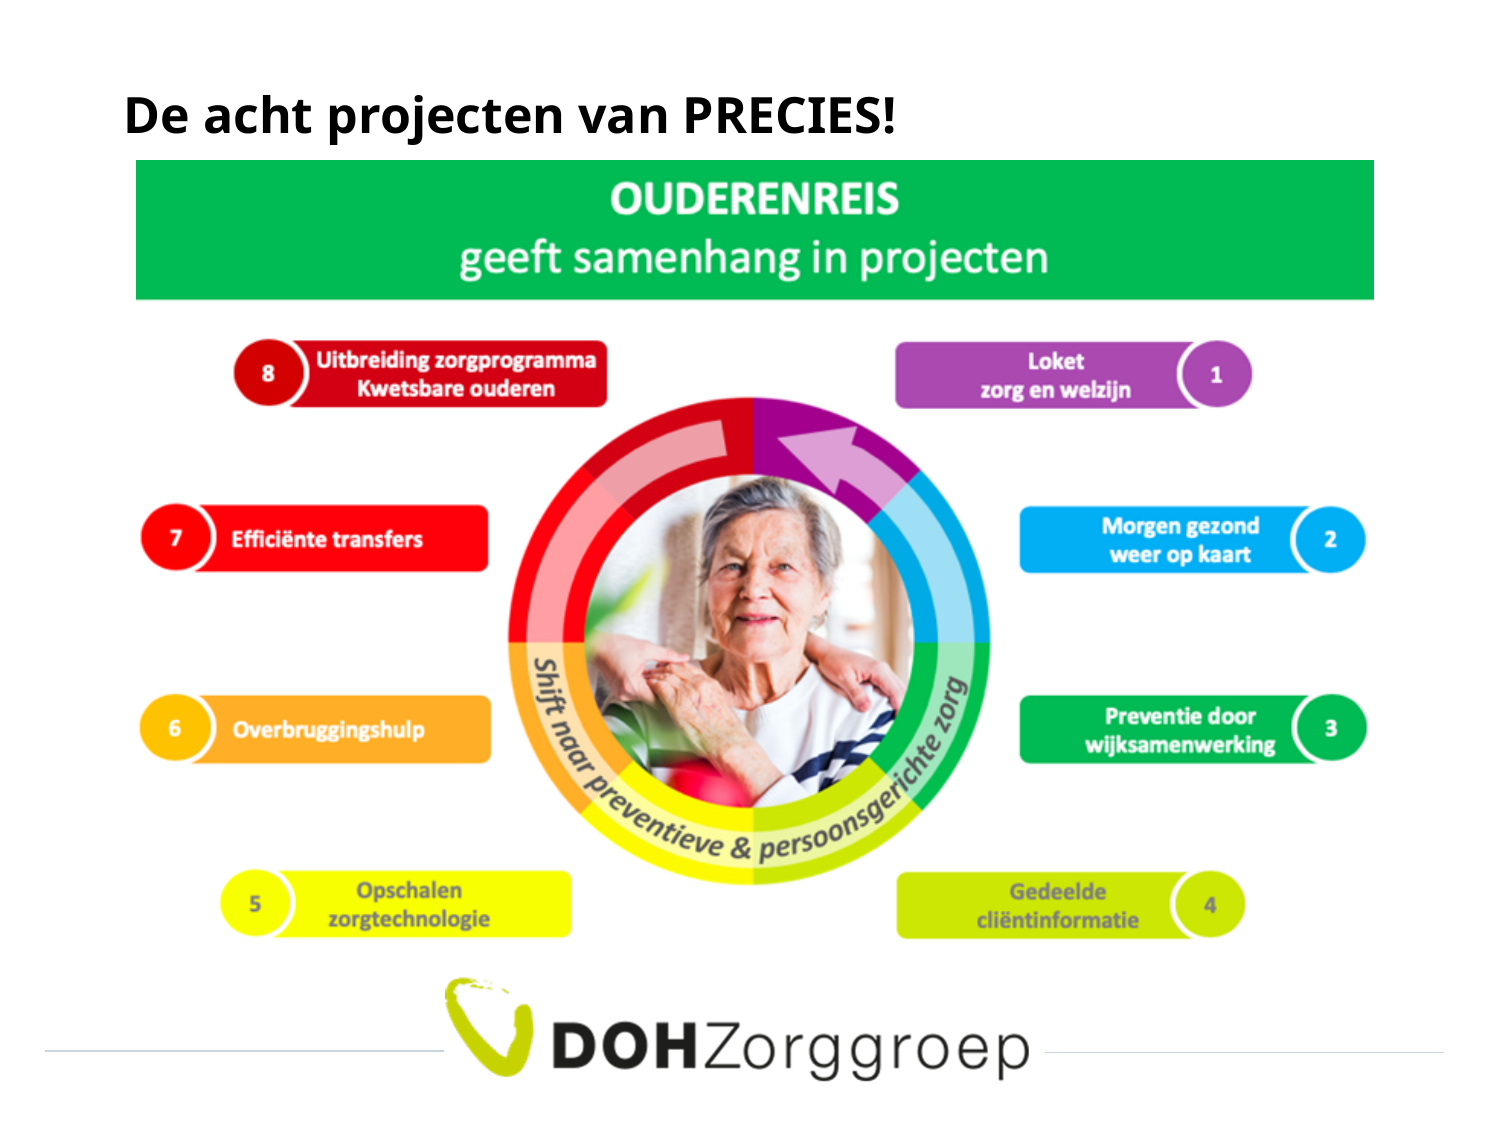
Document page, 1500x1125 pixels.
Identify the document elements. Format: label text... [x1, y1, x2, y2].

picture [136, 160, 1374, 954]
picture [32, 956, 1458, 1104]
title De acht projecten van PRECIES! [108, 73, 1403, 161]
